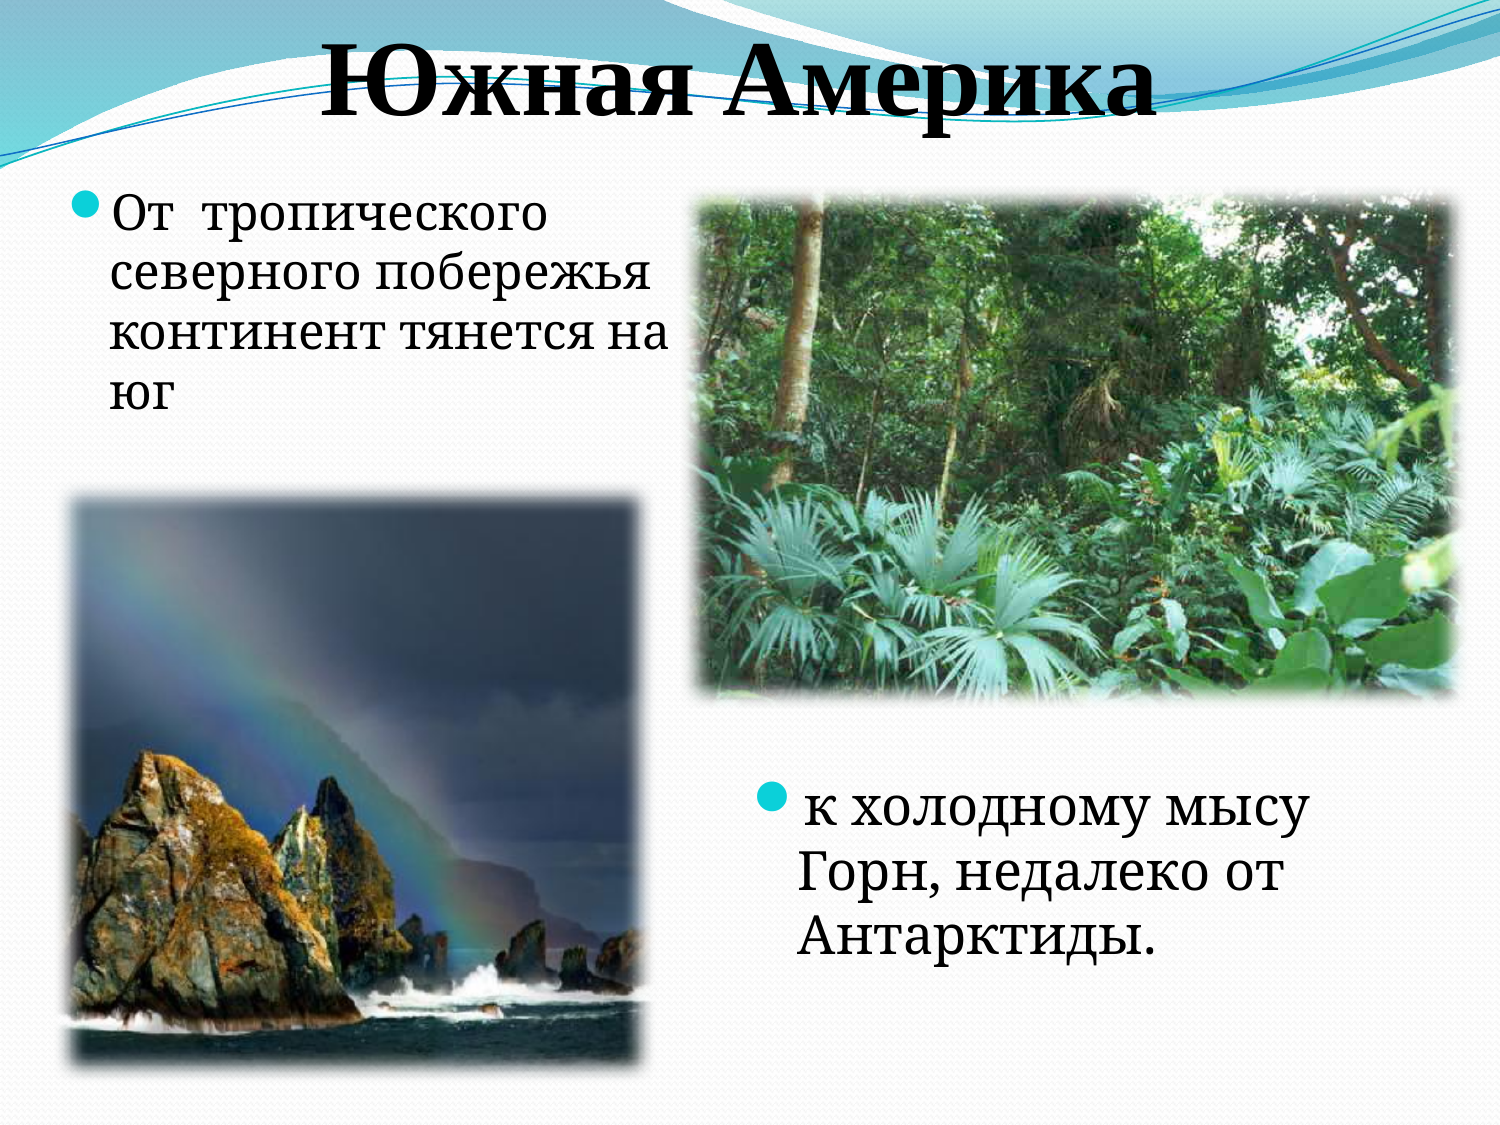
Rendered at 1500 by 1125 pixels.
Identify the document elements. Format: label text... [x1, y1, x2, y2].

list От тропического северного побережья континент тянется на юг [53, 172, 691, 468]
text_box к холодному мысу Горн, недалеко от Антарктиды. [738, 763, 1436, 1071]
picture [678, 184, 1470, 711]
title Южная Америка [64, 0, 1415, 138]
picture [52, 479, 656, 1083]
